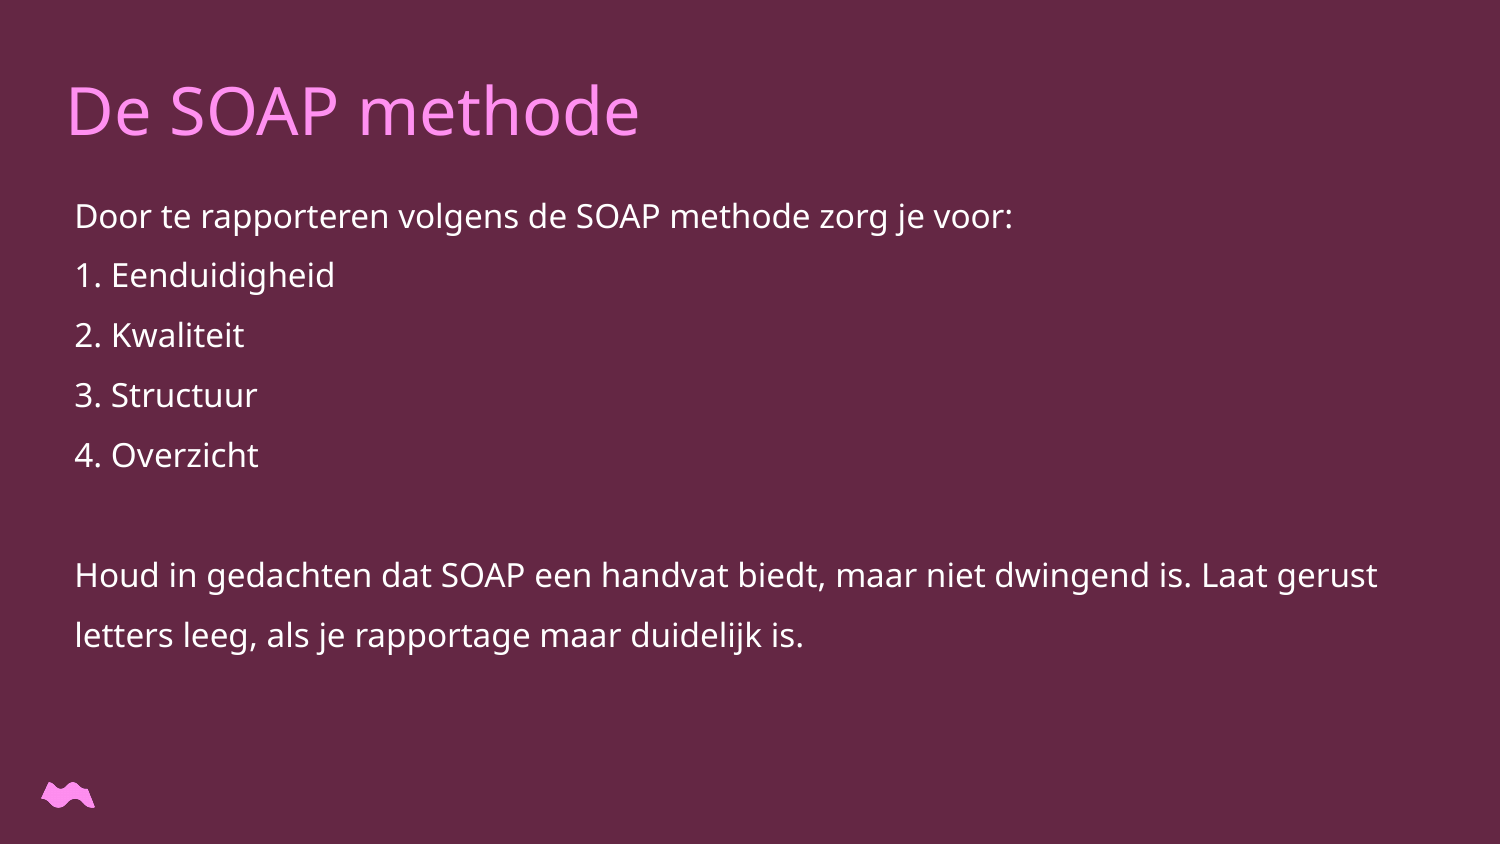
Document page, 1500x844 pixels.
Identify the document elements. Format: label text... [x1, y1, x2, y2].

picture [41, 782, 95, 808]
text_box De SOAP methode [51, 60, 1449, 156]
text_box Door te rapporteren volgens de SOAP methode zorg je voor: 1. Eenduidigheid 2. Kwaliteit 3. Structuur 4. Overzicht Houd in gedachten dat SOAP een handvat biedt, maar niet dwingend is. Laat gerust letters leeg, als je rapportage maar duidelijk is. [59, 167, 1441, 662]
